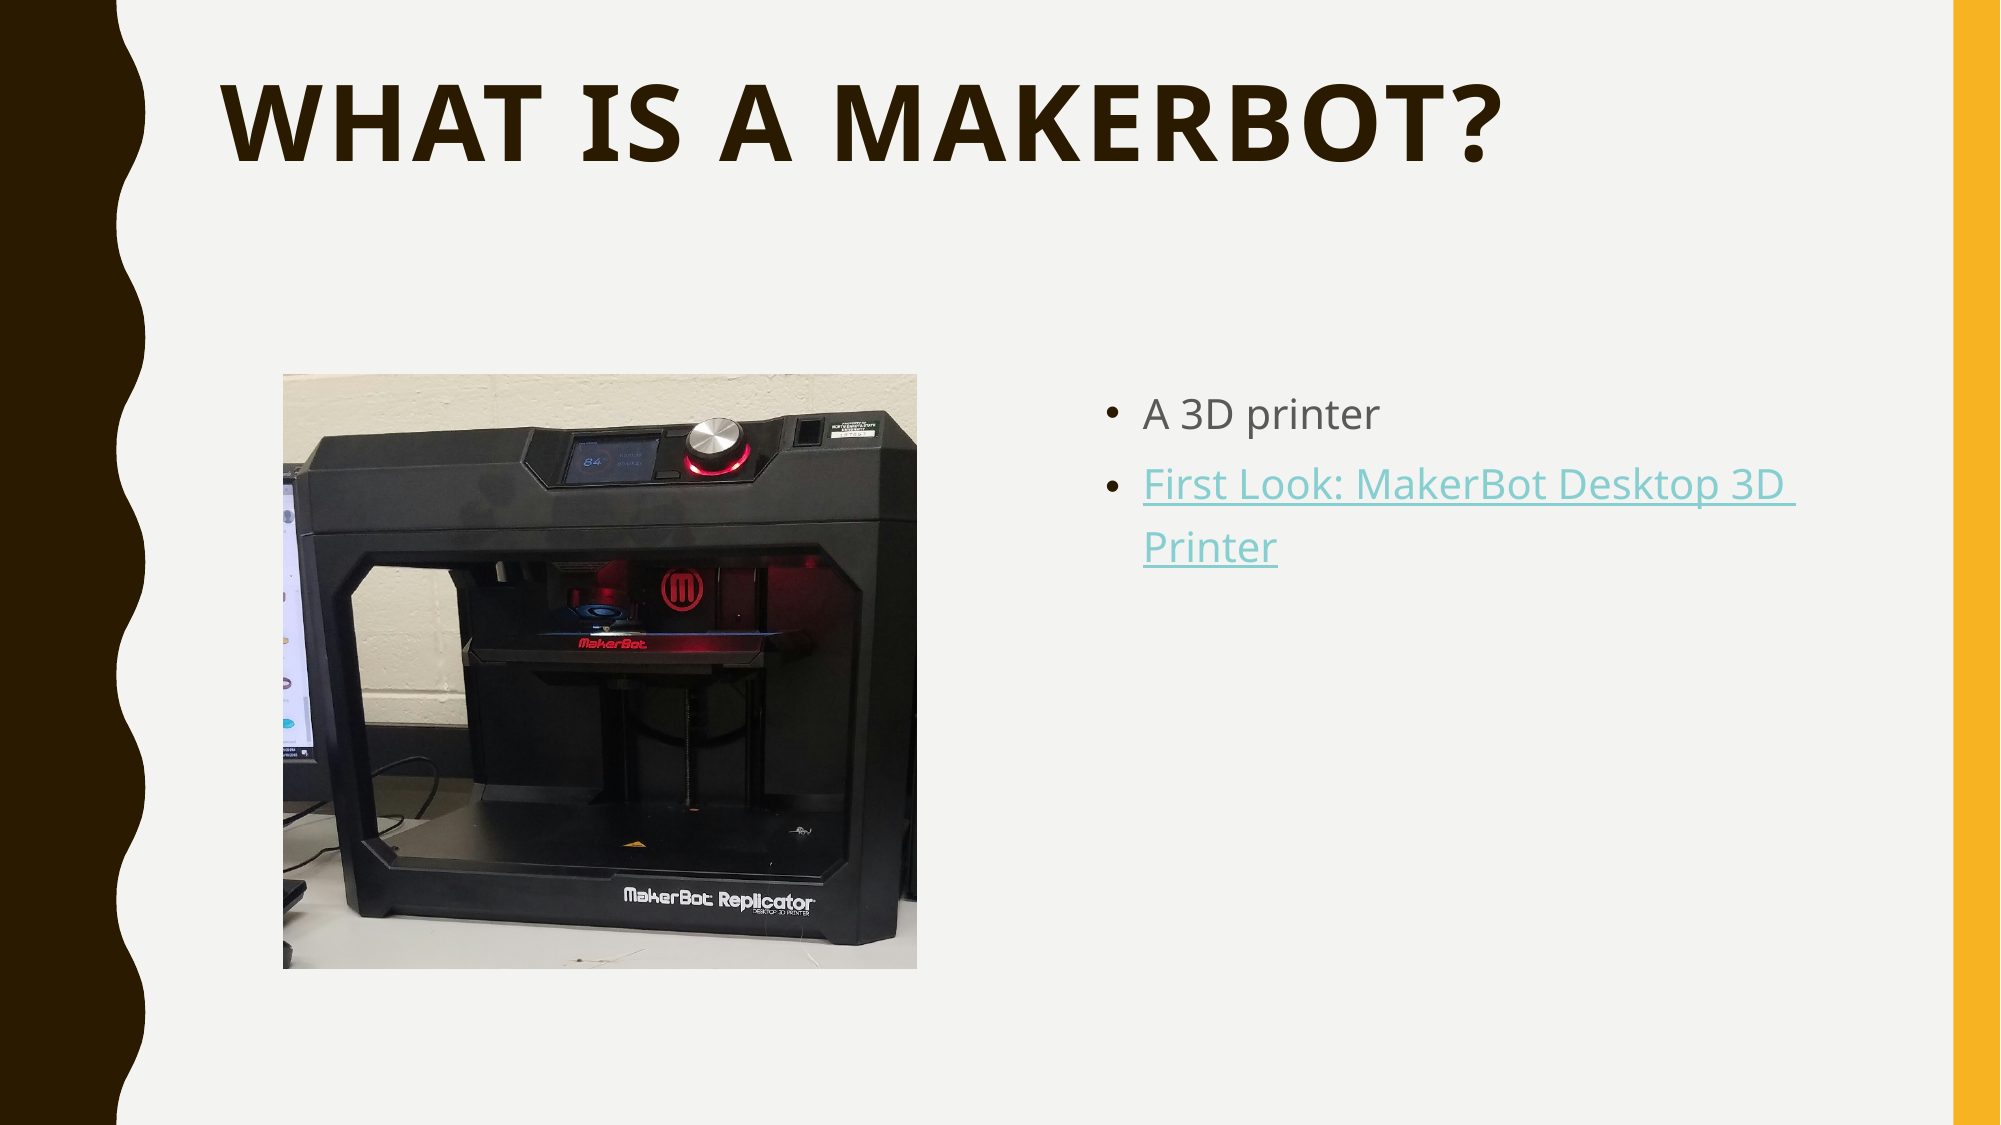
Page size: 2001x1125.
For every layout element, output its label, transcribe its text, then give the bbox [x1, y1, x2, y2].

list A 3D printer First Look: MakerBot Desktop 3D Printer [1090, 375, 1878, 969]
title What is a MakerBot? [205, 62, 1875, 308]
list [282, 374, 917, 969]
